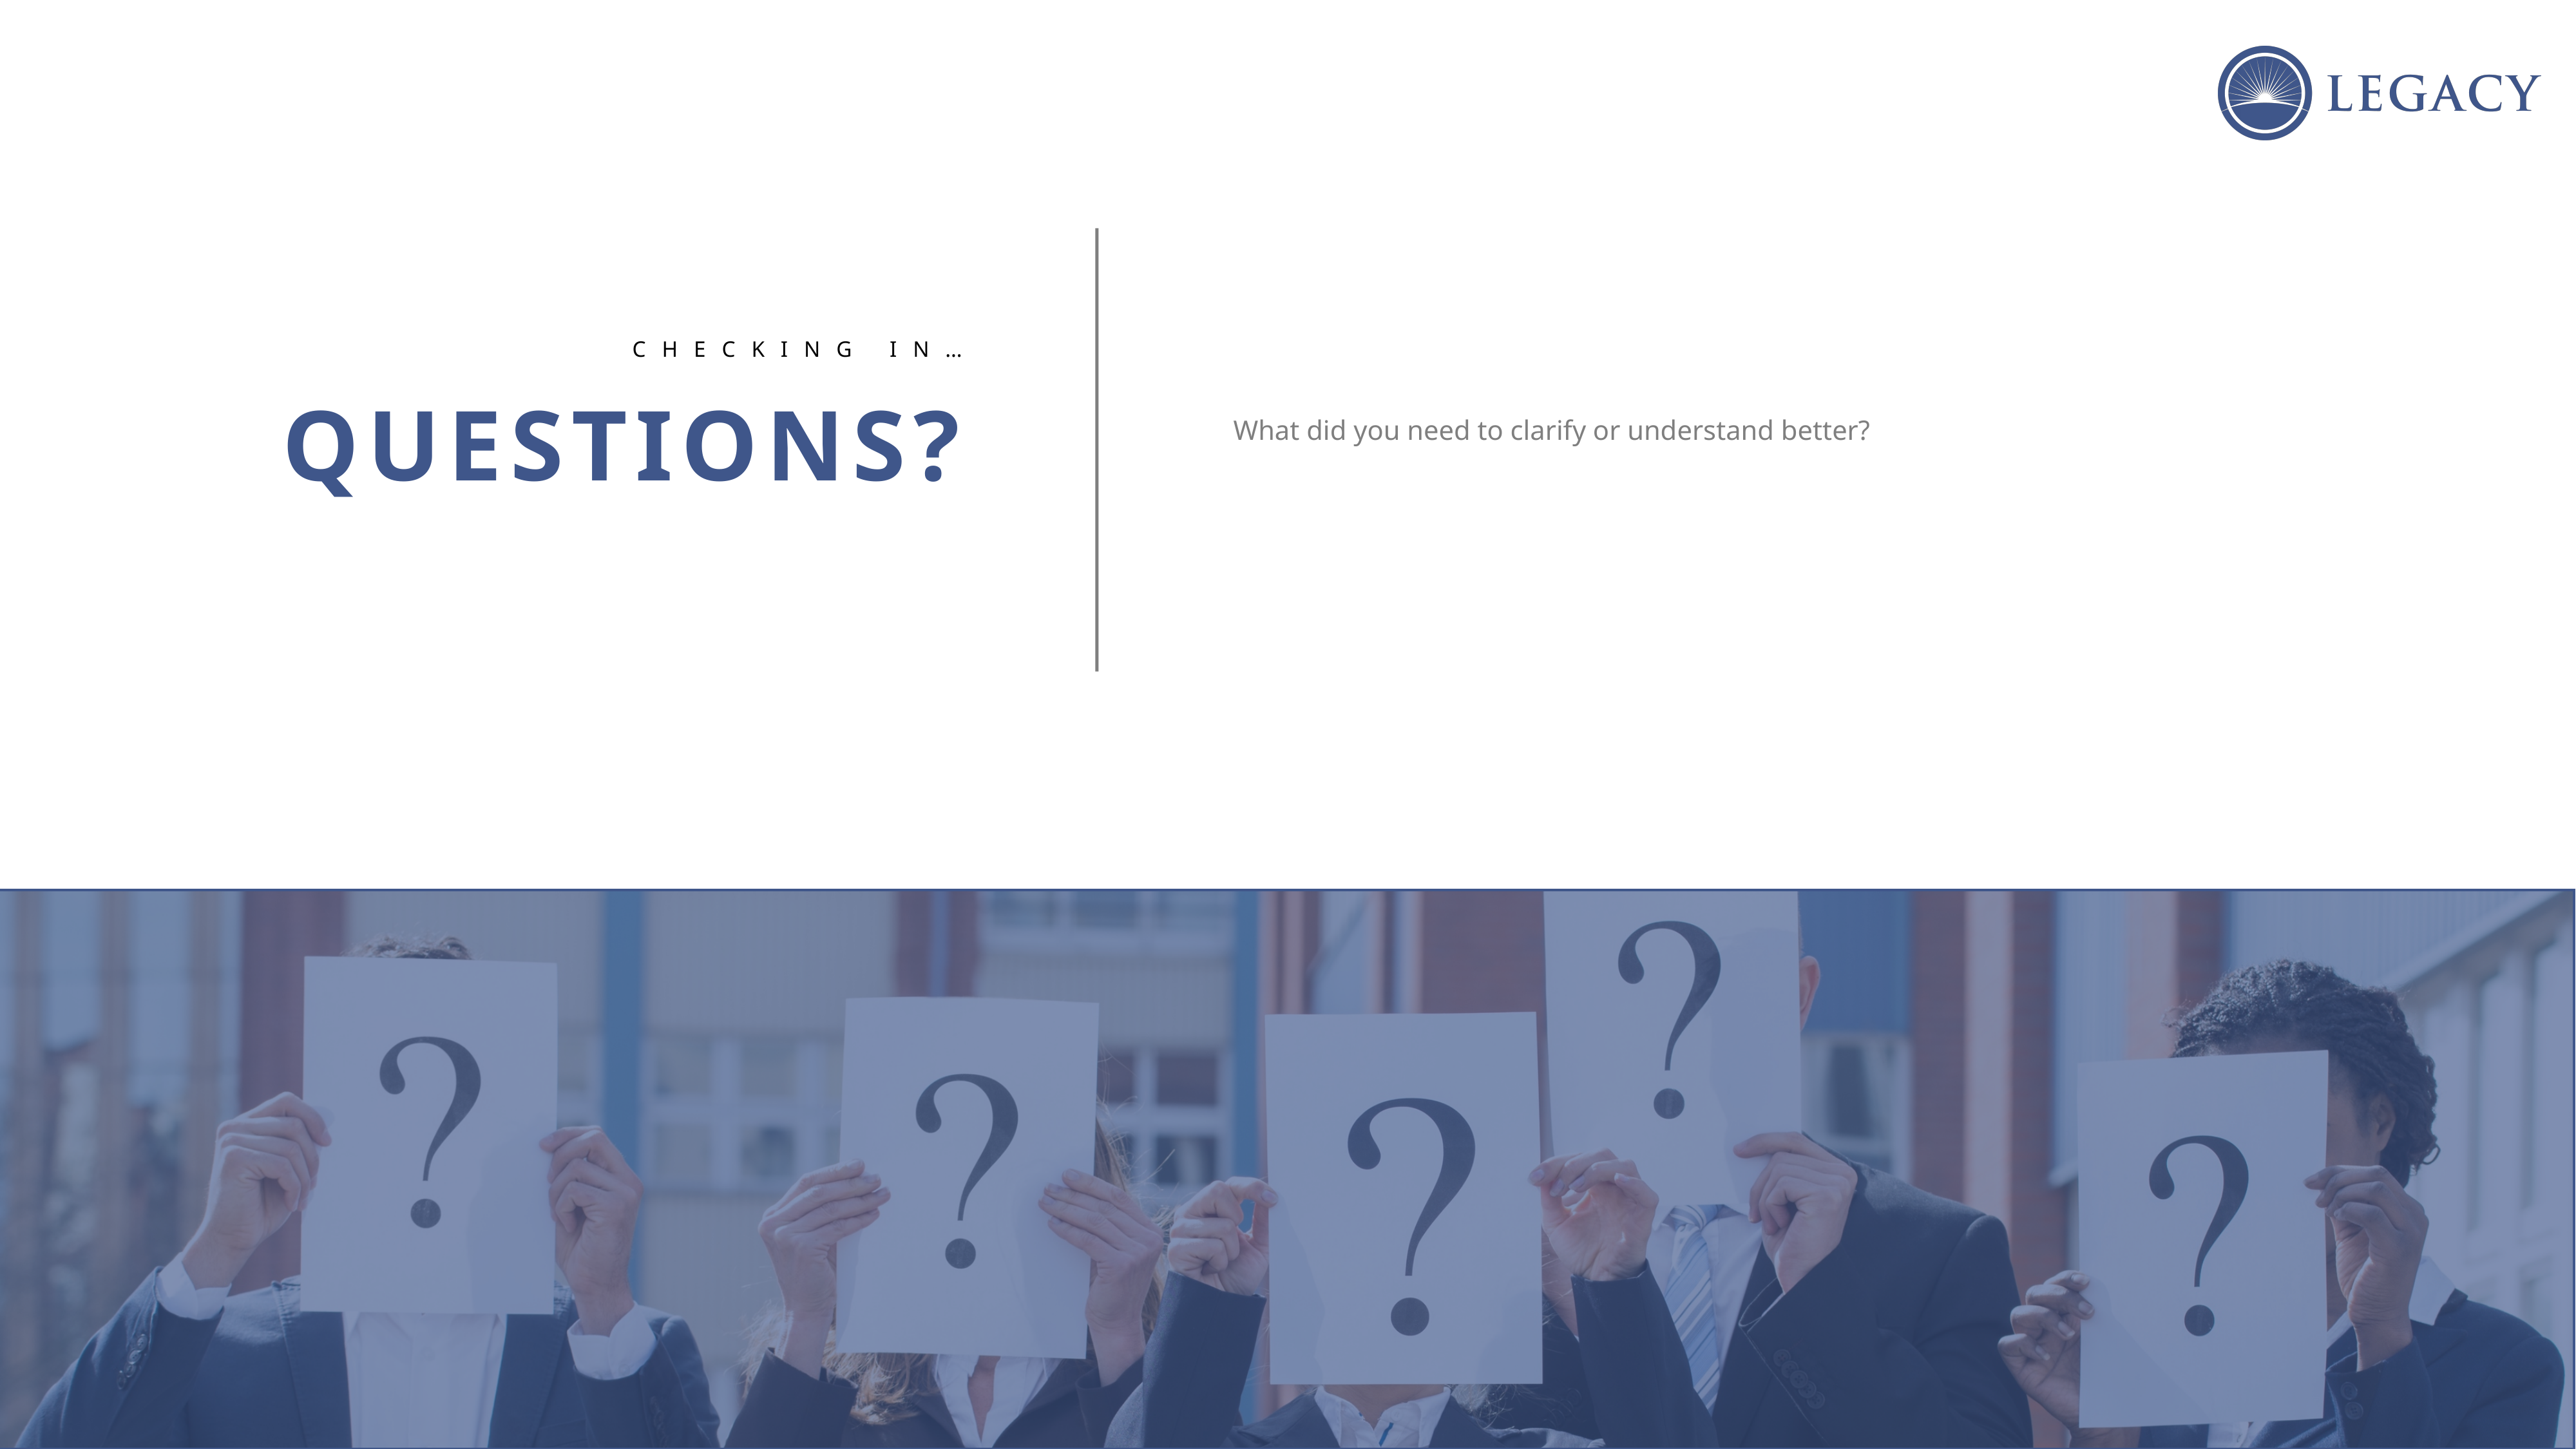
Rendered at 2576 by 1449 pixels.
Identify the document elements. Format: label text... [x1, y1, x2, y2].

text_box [23, 330, 970, 507]
text_box [1094, 227, 1099, 672]
text_box What did you need to clarify or understand better? [1223, 392, 2387, 450]
picture [0, 889, 2574, 1449]
picture [2218, 46, 2541, 140]
